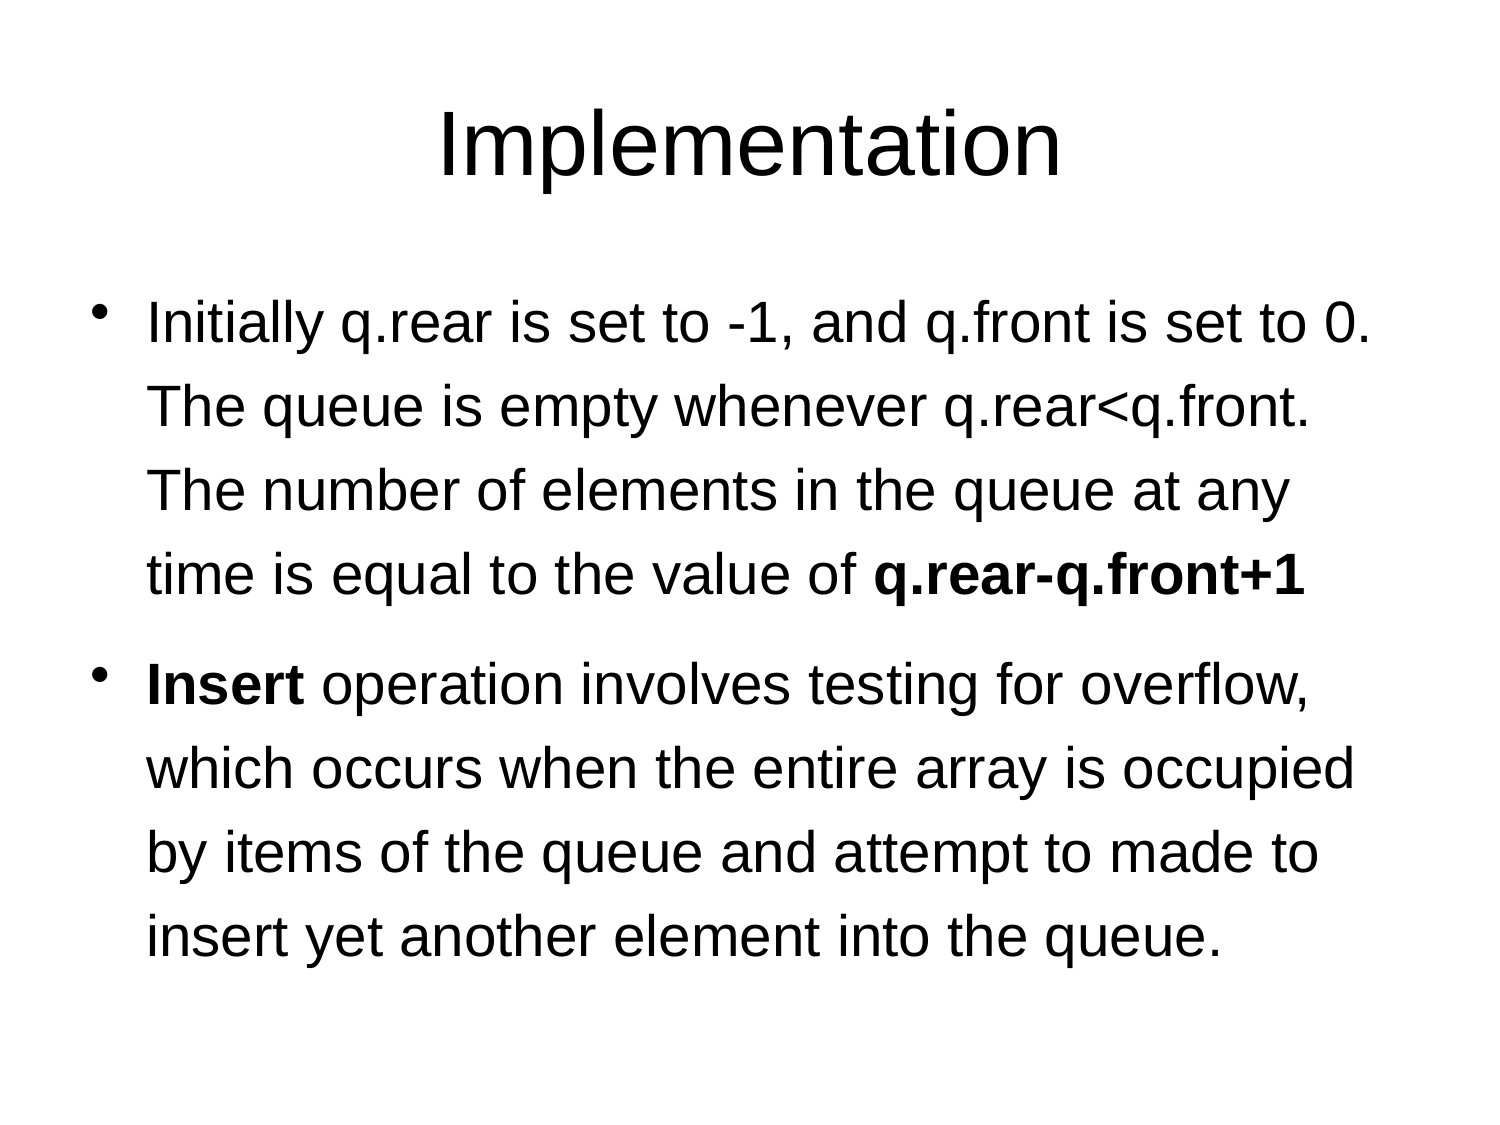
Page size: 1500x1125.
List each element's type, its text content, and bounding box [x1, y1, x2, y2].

title Implementation [75, 45, 1425, 233]
list Initially q.rear is set to -1, and q.front is set to 0. The queue is empty whenever q.rear<q.front. The number of elements in the queue at any time is equal to the value of q.rear-q.front+1 Insert operation involves testing for overflow, which occurs when the entire array is occupied by items of the queue and attempt to made to insert yet another element into the queue. [75, 262, 1425, 1005]
